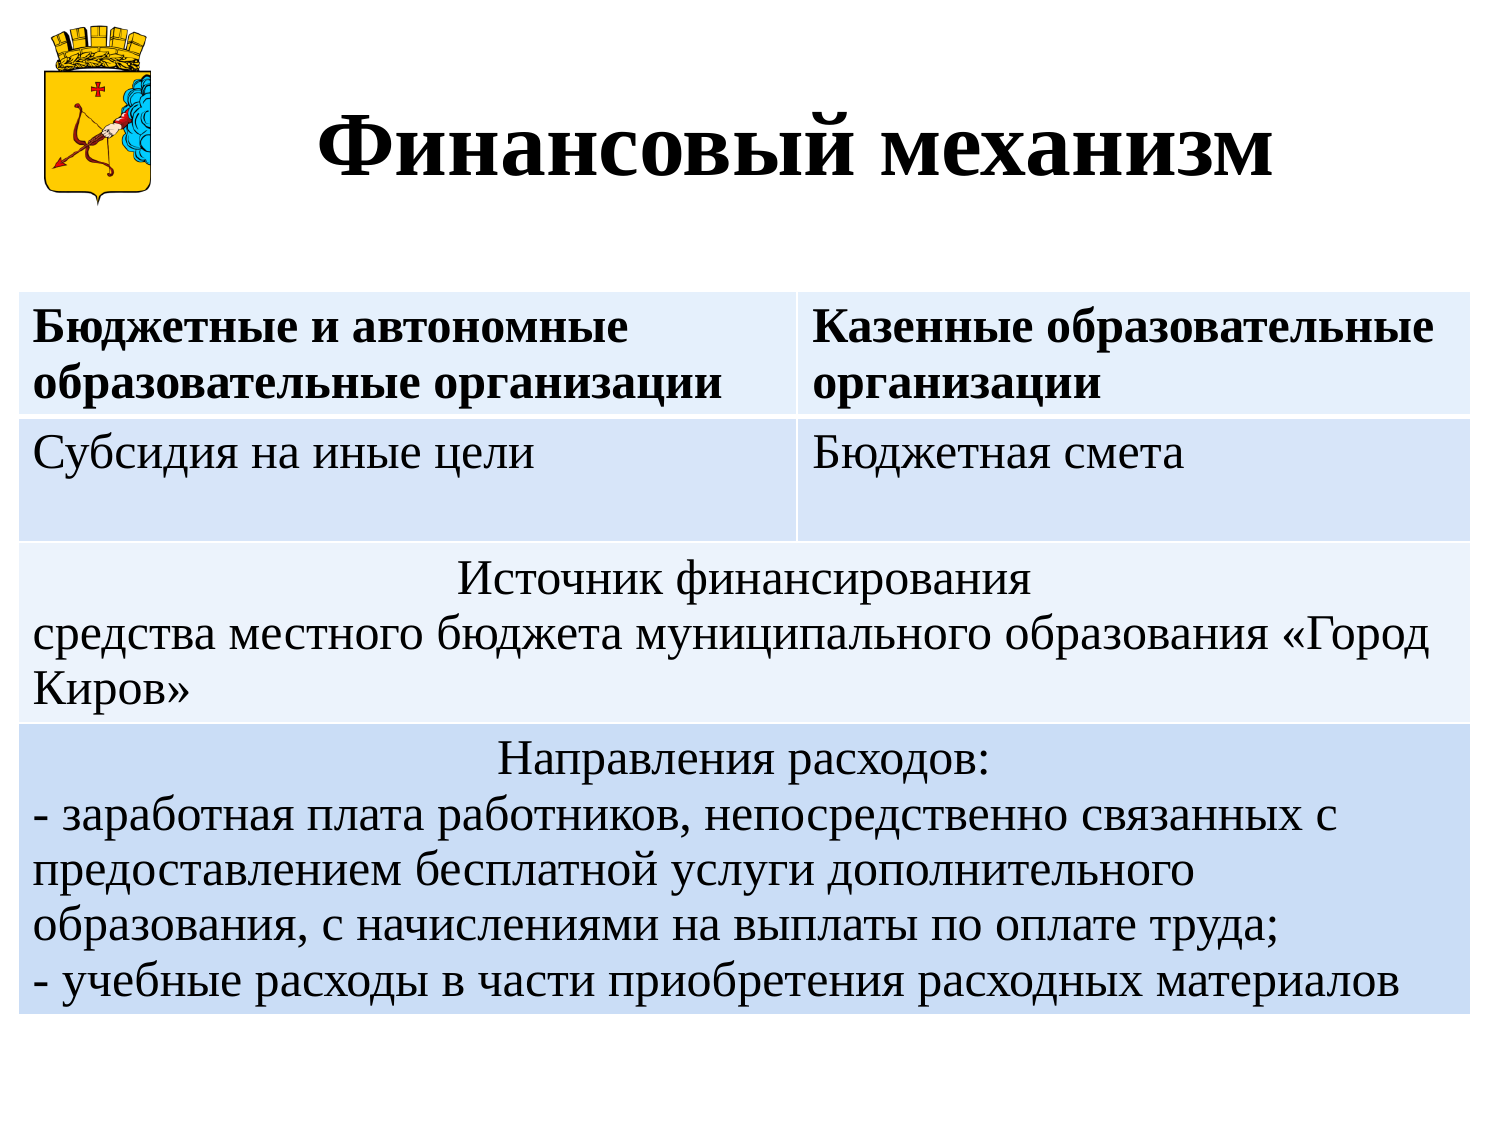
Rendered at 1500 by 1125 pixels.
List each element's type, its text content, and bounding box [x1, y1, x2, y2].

table_header Казенные образовательные организации [798, 292, 1470, 414]
table_cell Бюджетная смета [798, 419, 1470, 541]
table_cell Направления расходов: - заработная плата работников, непосредственно связанных с предоставлением бесплатной услуги дополнительного образования, с начислениями на выплаты по оплате труда; - учебные расходы в части приобретения расходных материалов [19, 724, 1470, 1014]
table_cell Субсидия на иные цели [19, 419, 796, 541]
table_header Бюджетные и автономные образовательные организации [19, 292, 796, 414]
title Финансовый механизм [74, 44, 1426, 233]
table_cell Источник финансирования средства местного бюджета муниципального образования «Город Киров» [19, 543, 1470, 722]
picture [44, 24, 151, 208]
